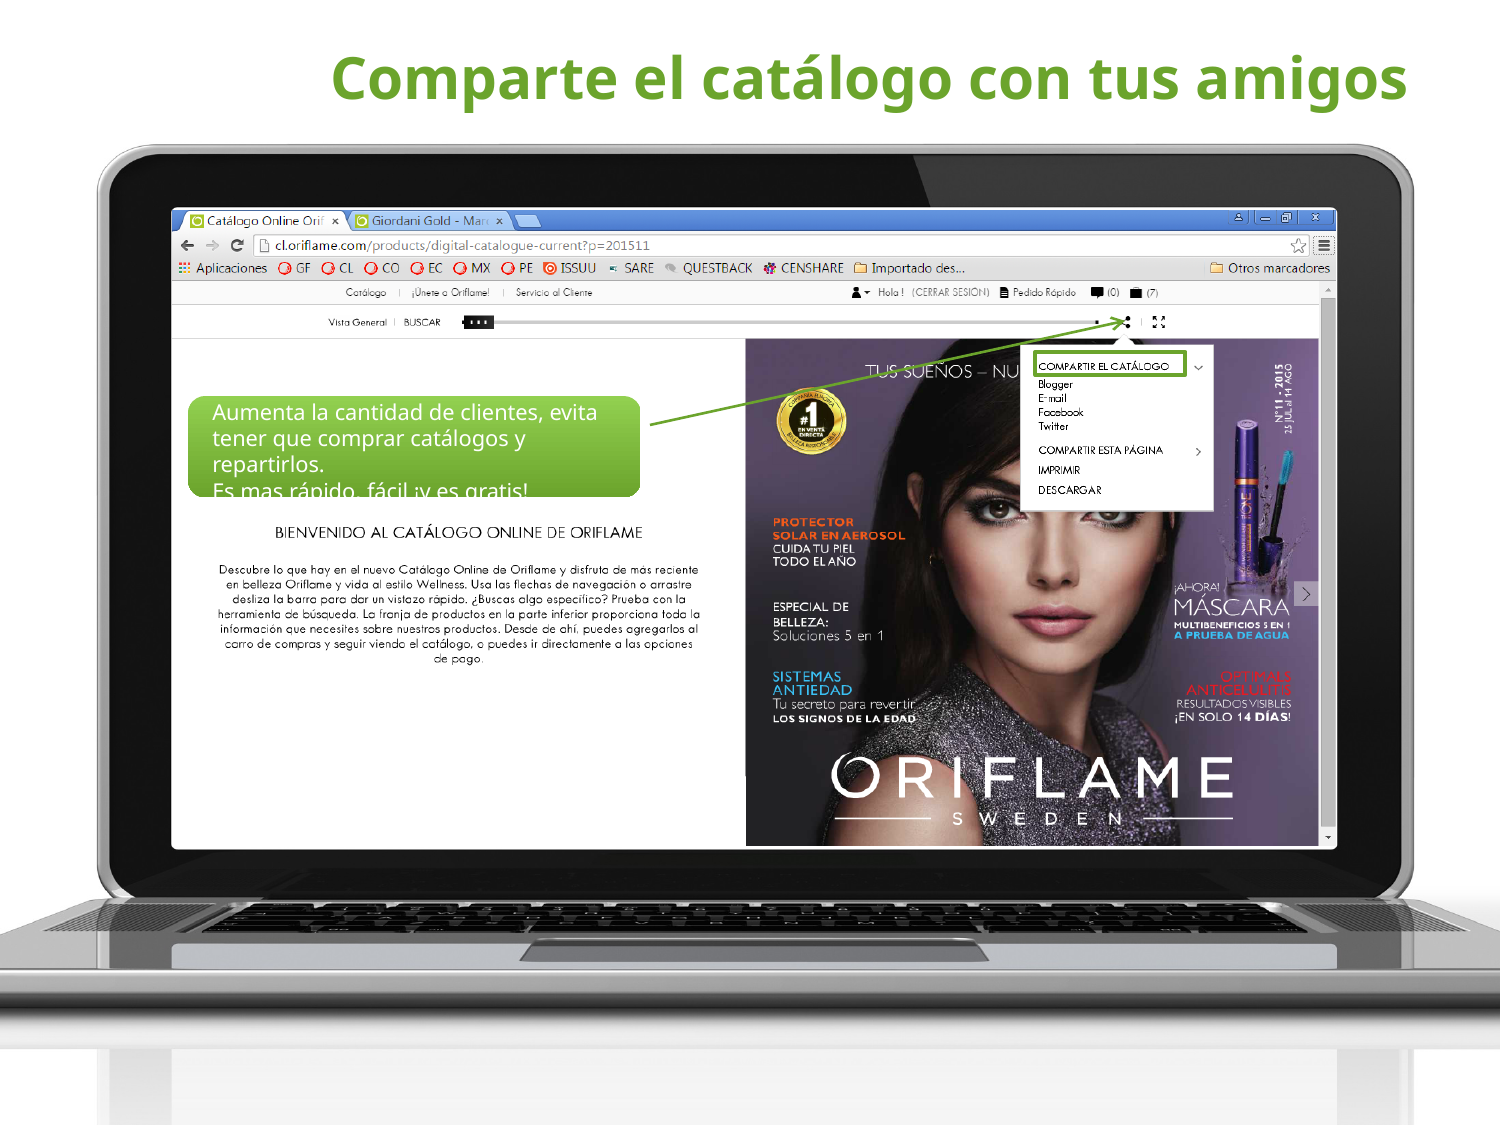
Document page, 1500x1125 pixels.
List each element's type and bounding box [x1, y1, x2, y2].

text_box [649, 320, 1126, 426]
picture [0, 0, 1500, 1125]
